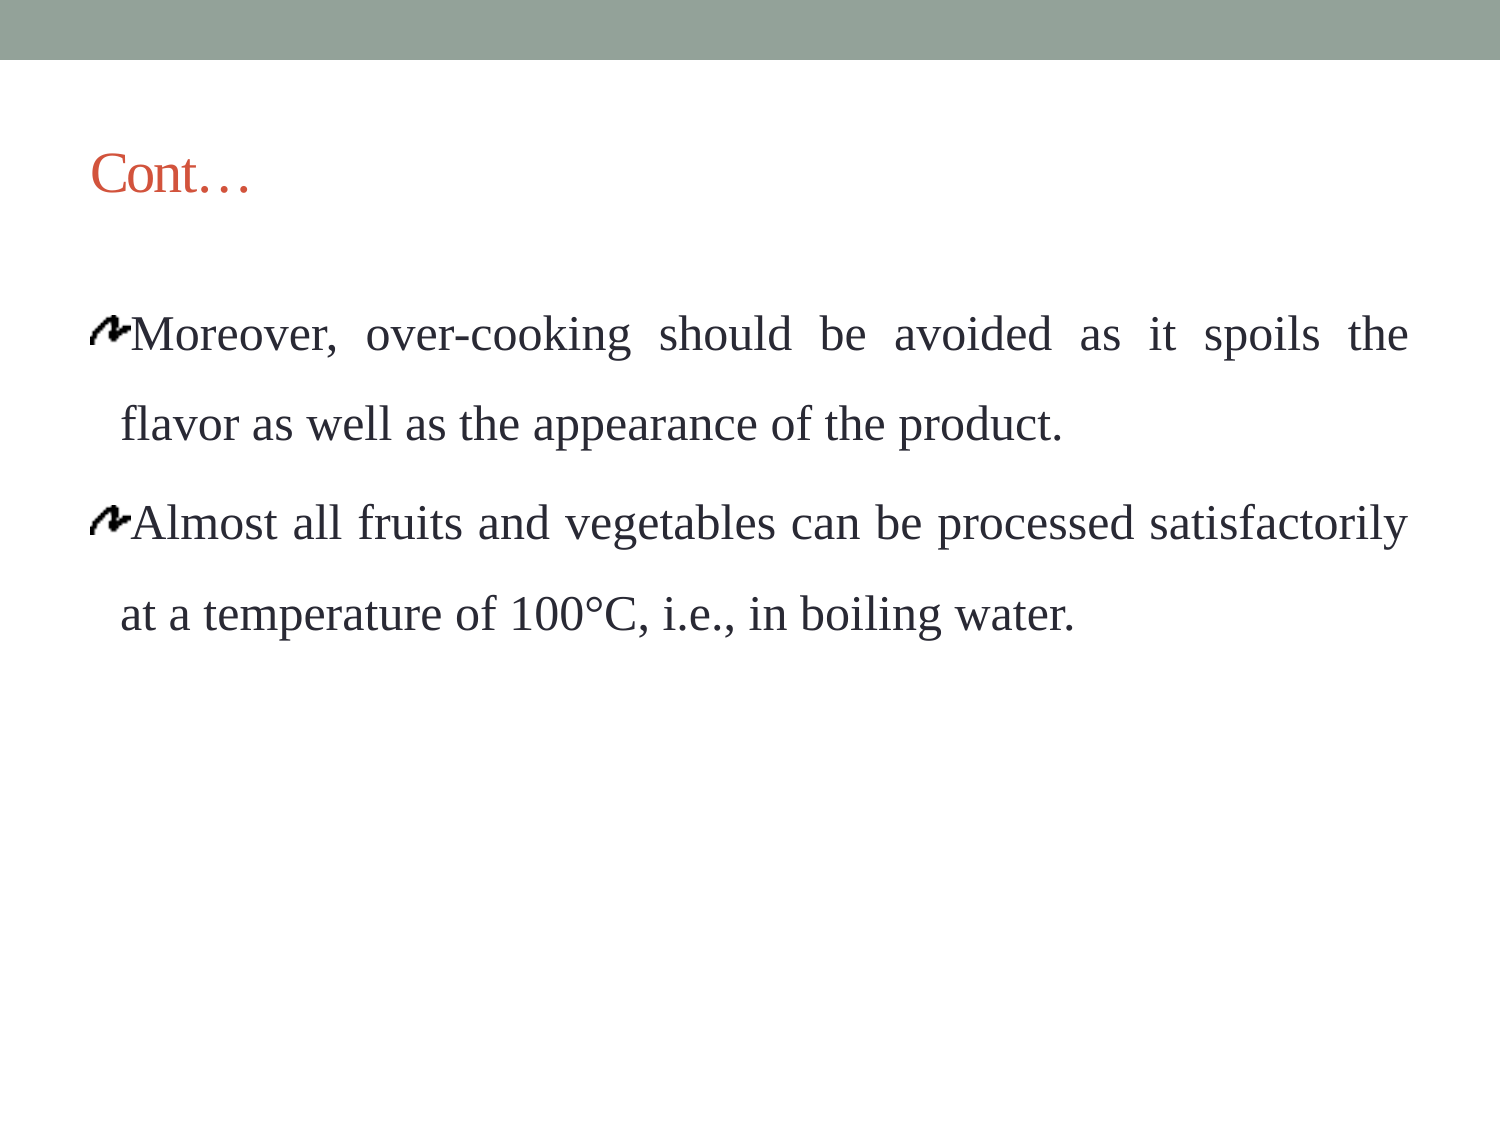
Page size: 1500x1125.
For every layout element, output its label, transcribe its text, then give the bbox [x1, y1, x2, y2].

picture [90, 505, 131, 535]
list Moreover, over-cooking should be avoided as it spoils the flavor as well as the appearance of the product. Almost all fruits and vegetables can be processed satisfactorily at a temperature of 100°C, i.e., in boiling water. [75, 262, 1425, 1063]
title Cont… [75, 87, 1425, 250]
picture [90, 315, 131, 345]
